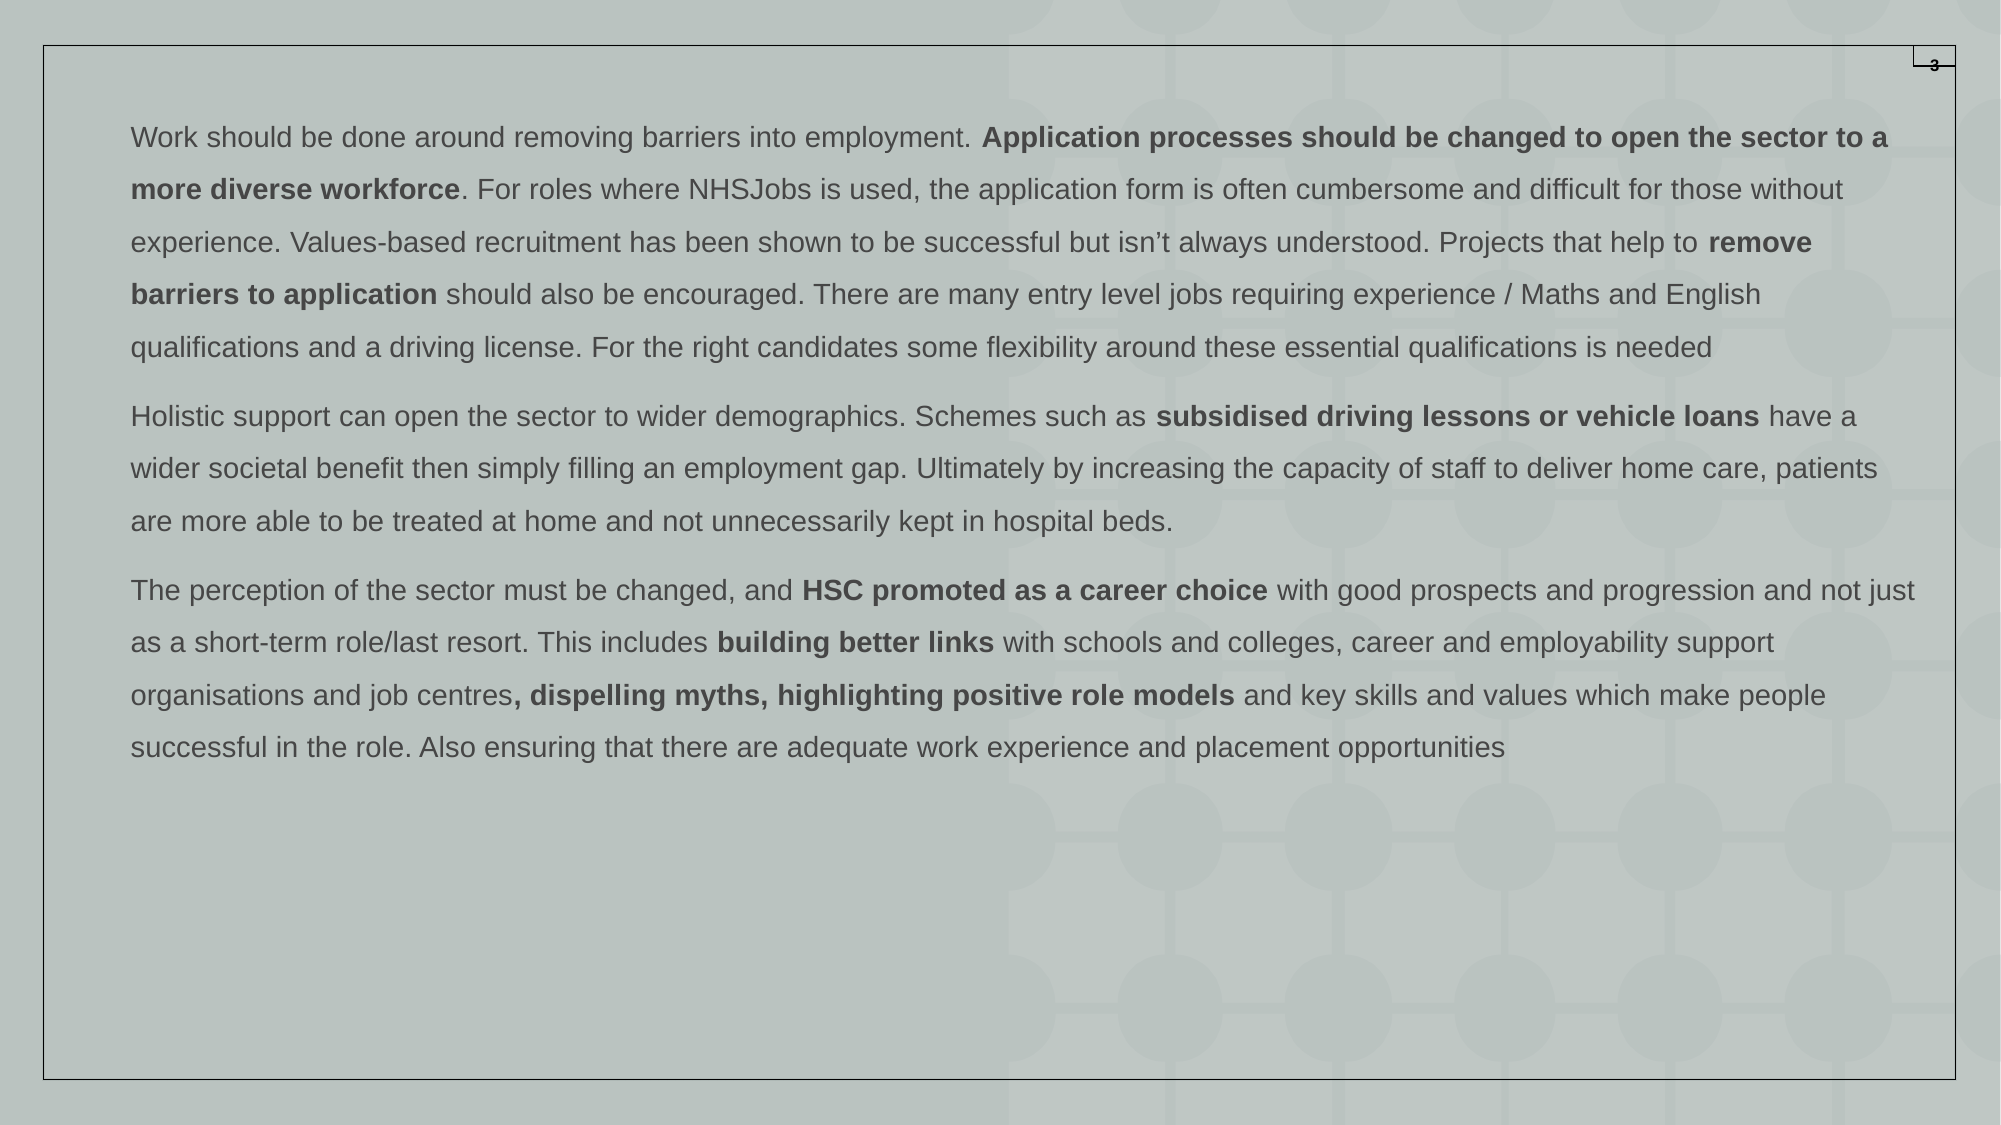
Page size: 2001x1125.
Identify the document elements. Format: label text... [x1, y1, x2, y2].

text_box Work should be done around removing barriers into employment. Application processes should be changed to open the sector to a more diverse workforce. For roles where NHSJobs is used, the application form is often cumbersome and difficult for those without experience. Values-based recruitment has been shown to be successful but isn’t always understood. Projects that help to remove barriers to application should also be encouraged. There are many entry level jobs requiring experience / Maths and English qualifications and a driving license. For the right candidates some flexibility around these essential qualifications is needed Holistic support can open the sector to wider demographics. Schemes such as subsidised driving lessons or vehicle loans have a wider societal benefit then simply filling an employment gap. Ultimately by increasing the capacity of staff to deliver home care, patients are more able to be treated at home and not unnecessarily kept in hospital beds. The perception of the sector must be changed, and HSC promoted as a career choice with good prospects and progression and not just as a short-term role/last resort. This includes building better links with schools and colleges, career and employability support organisations and job centres, dispelling myths, highlighting positive role models and key skills and values which make people successful in the role. Also ensuring that there are adequate work experience and placement opportunities [130, 100, 1917, 764]
slide_number 3 [1903, 50, 1966, 80]
